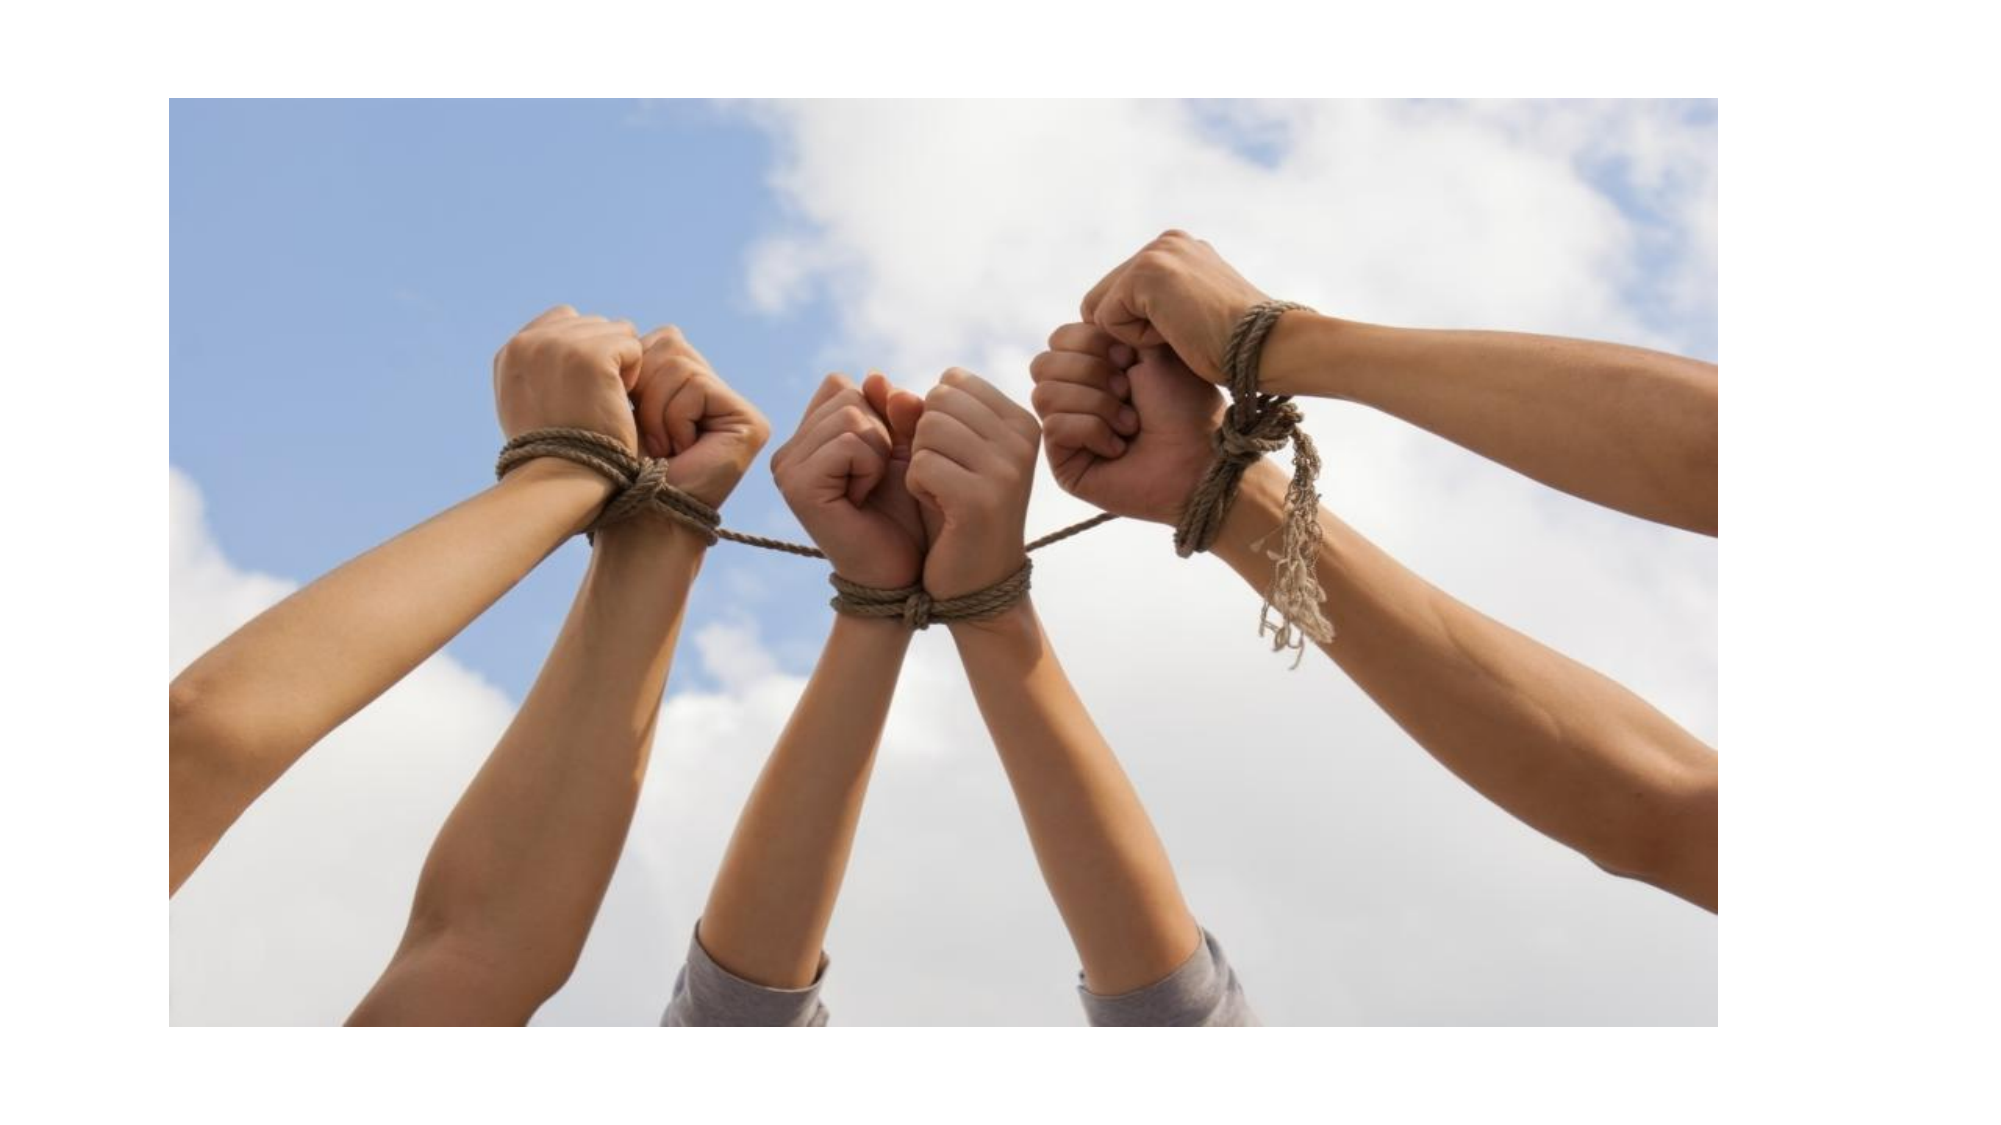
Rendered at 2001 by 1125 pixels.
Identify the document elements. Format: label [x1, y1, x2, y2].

picture [169, 98, 1718, 1027]
